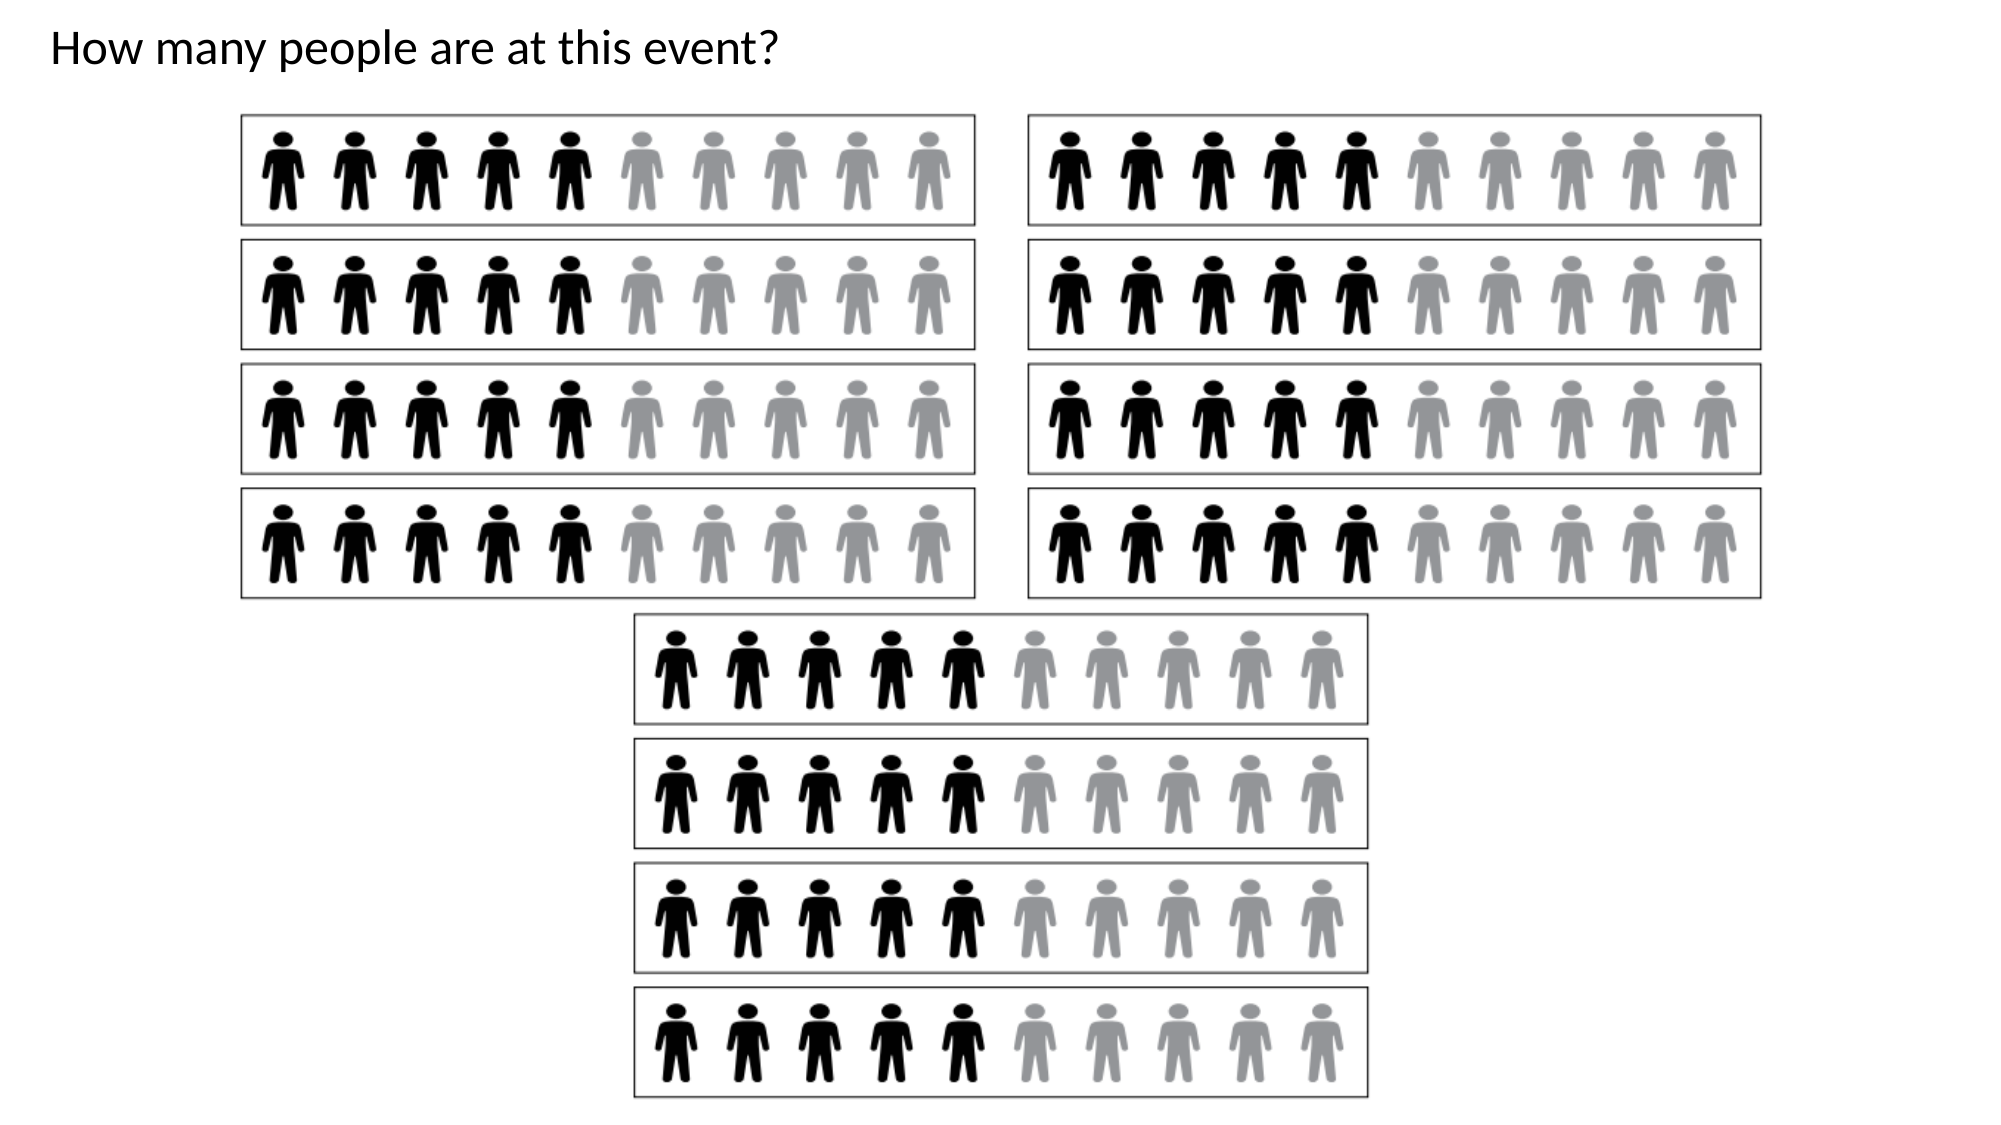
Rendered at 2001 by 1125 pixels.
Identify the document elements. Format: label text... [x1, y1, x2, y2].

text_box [232, 105, 1769, 1104]
text_box How many people are at this event? [35, 7, 1838, 82]
